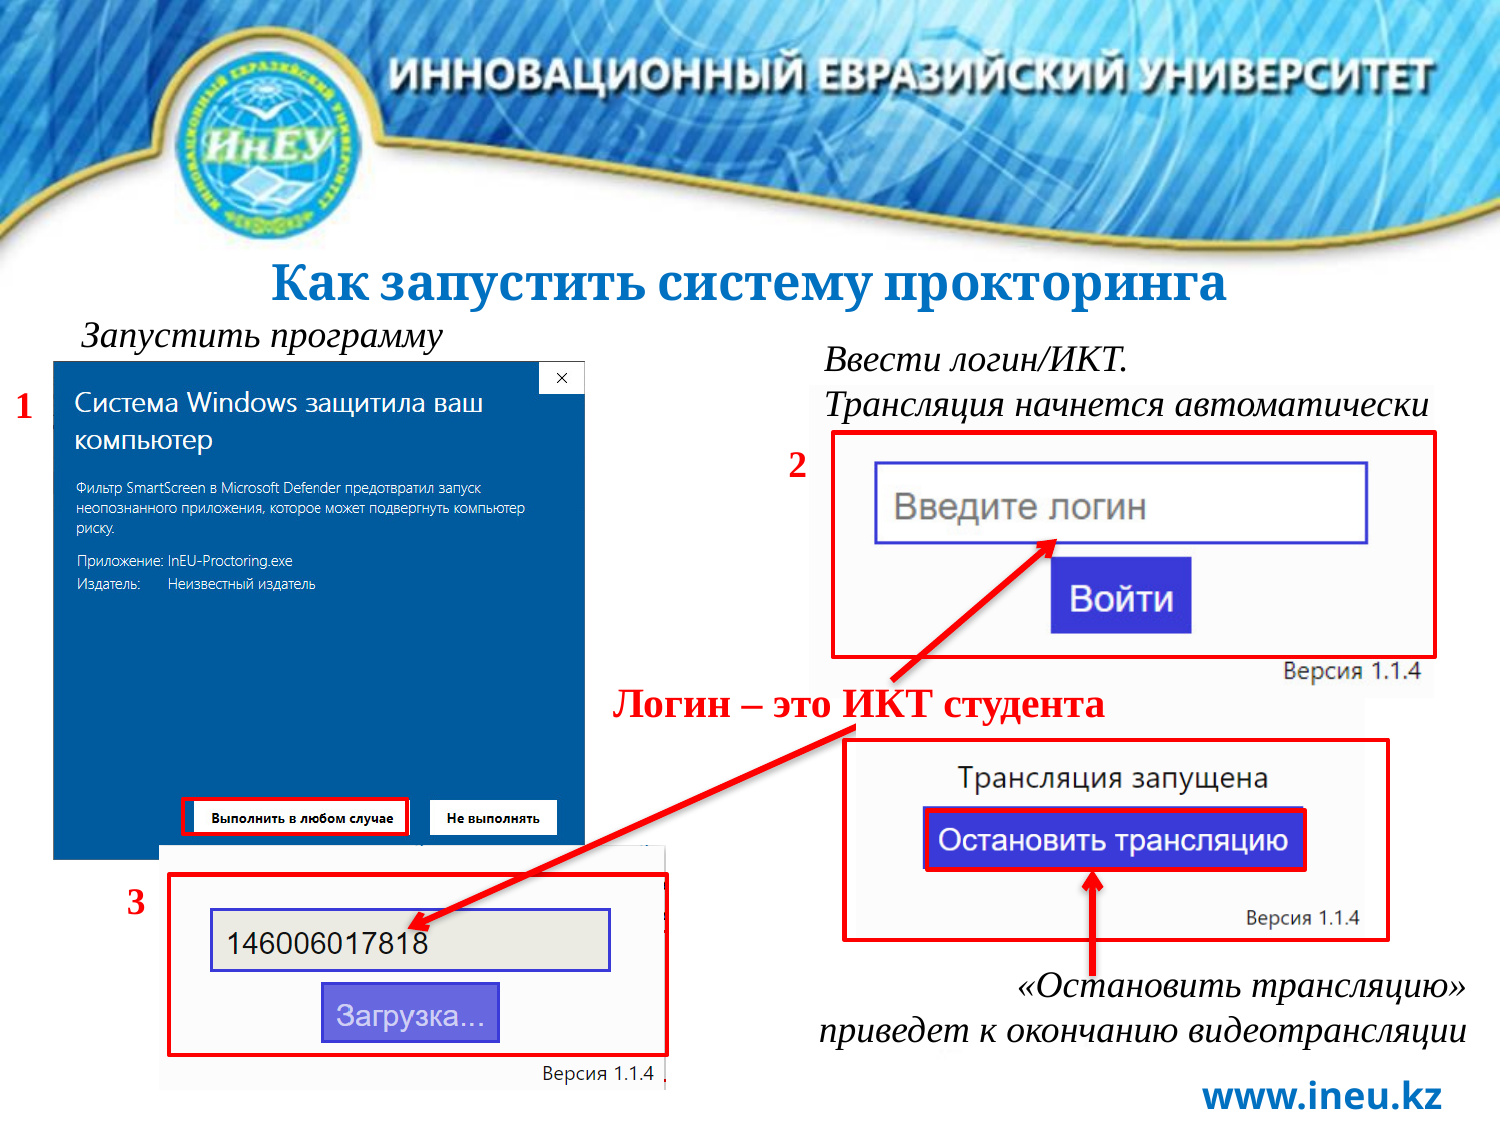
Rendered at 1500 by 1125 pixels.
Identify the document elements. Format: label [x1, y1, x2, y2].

picture [0, 0, 1500, 1125]
text_box [891, 538, 1058, 681]
text_box [159, 845, 668, 1090]
text_box [407, 715, 850, 929]
